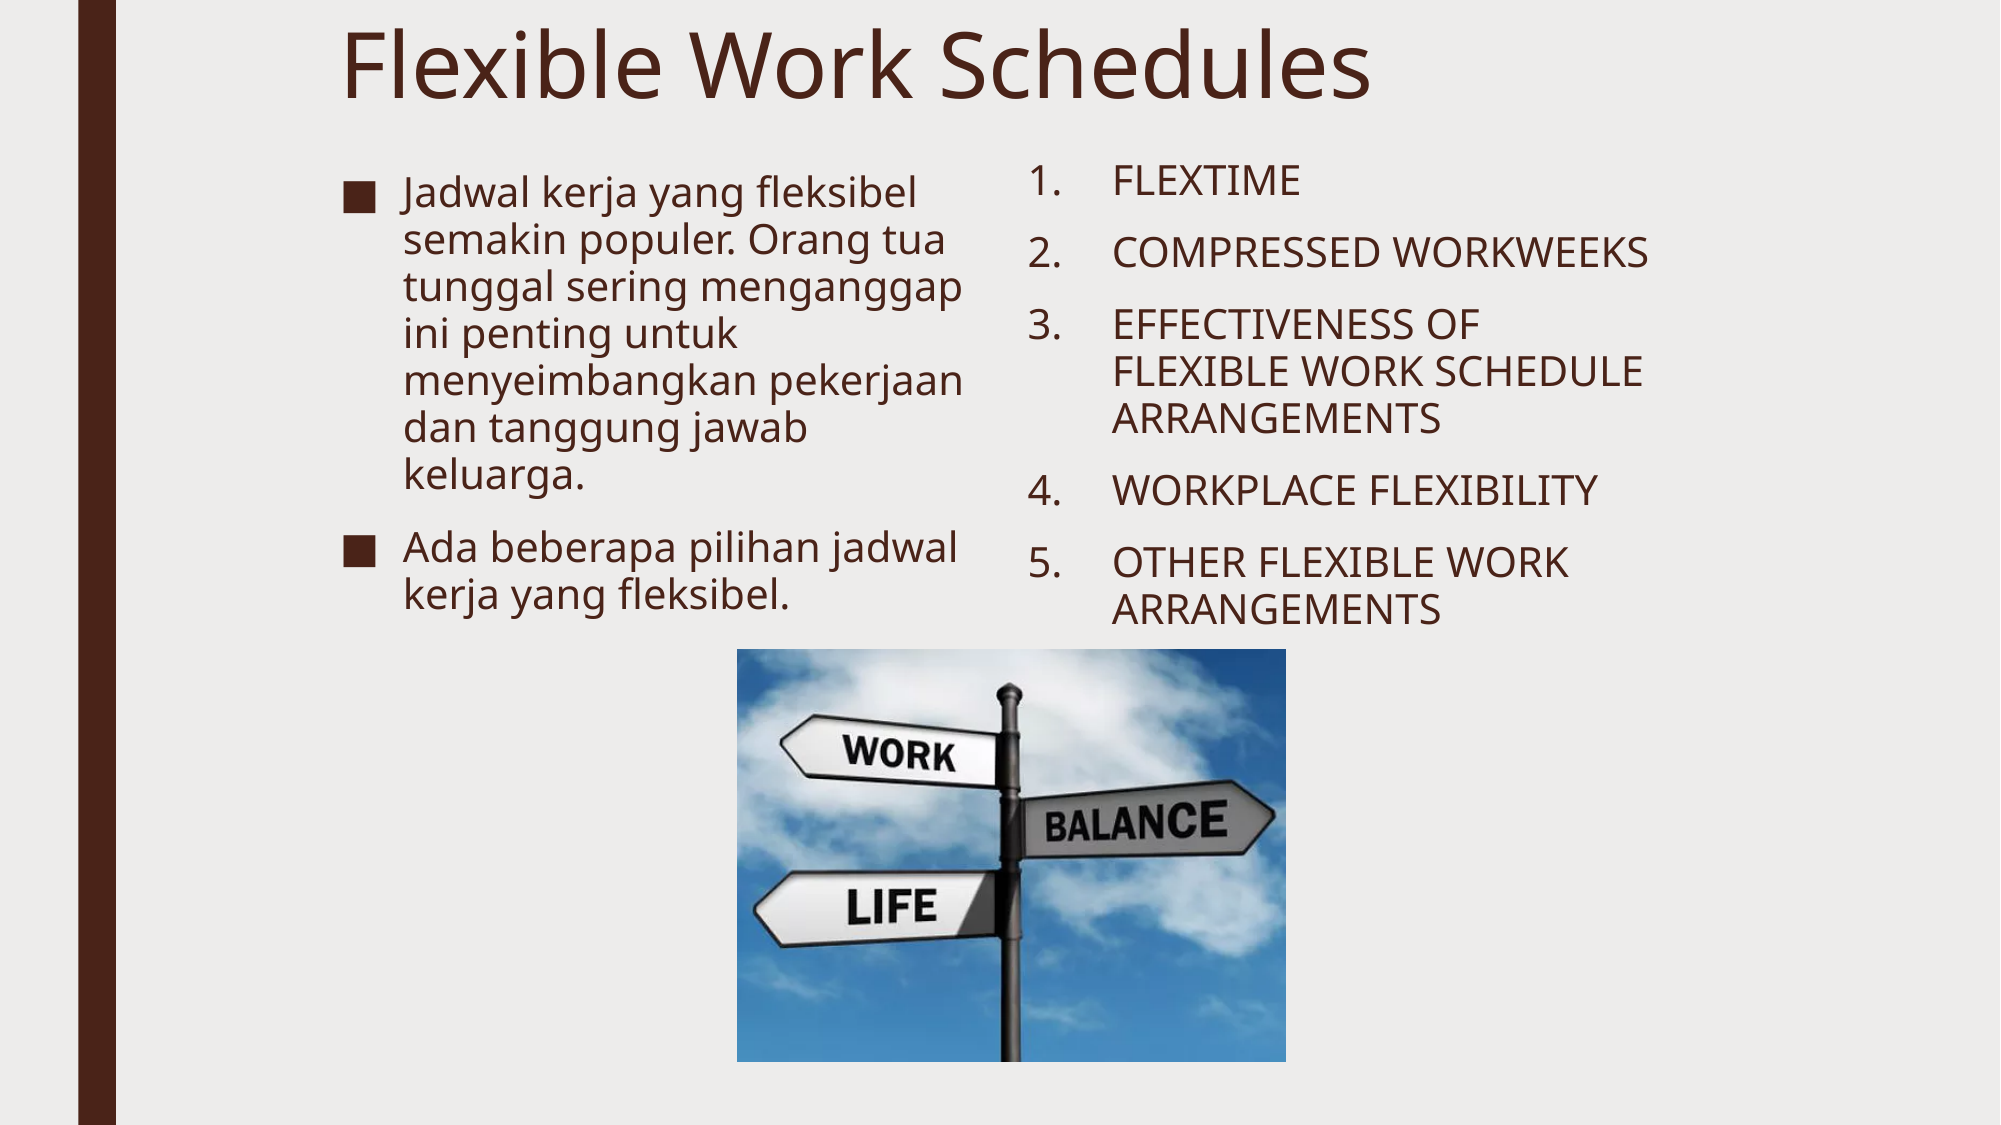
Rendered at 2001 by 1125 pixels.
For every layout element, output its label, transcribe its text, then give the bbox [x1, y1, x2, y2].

list FLEXTIME COMPRESSED WORKWEEKS EFFECTIVENESS OF FLEXIBLE WORK SCHEDULE ARRANGEMENTS WORKPLACE FLEXIBILITY OTHER FLEXIBLE WORK ARRANGEMENTS [1012, 149, 1675, 1005]
picture [737, 649, 1286, 1062]
list Jadwal kerja yang fleksibel semakin populer. Orang tua tunggal sering menganggap ini penting untuk menyeimbangkan pekerjaan dan tanggung jawab keluarga. Ada beberapa pilihan jadwal kerja yang fleksibel. [324, 162, 988, 1005]
title Flexible Work Schedules [324, 12, 1675, 138]
